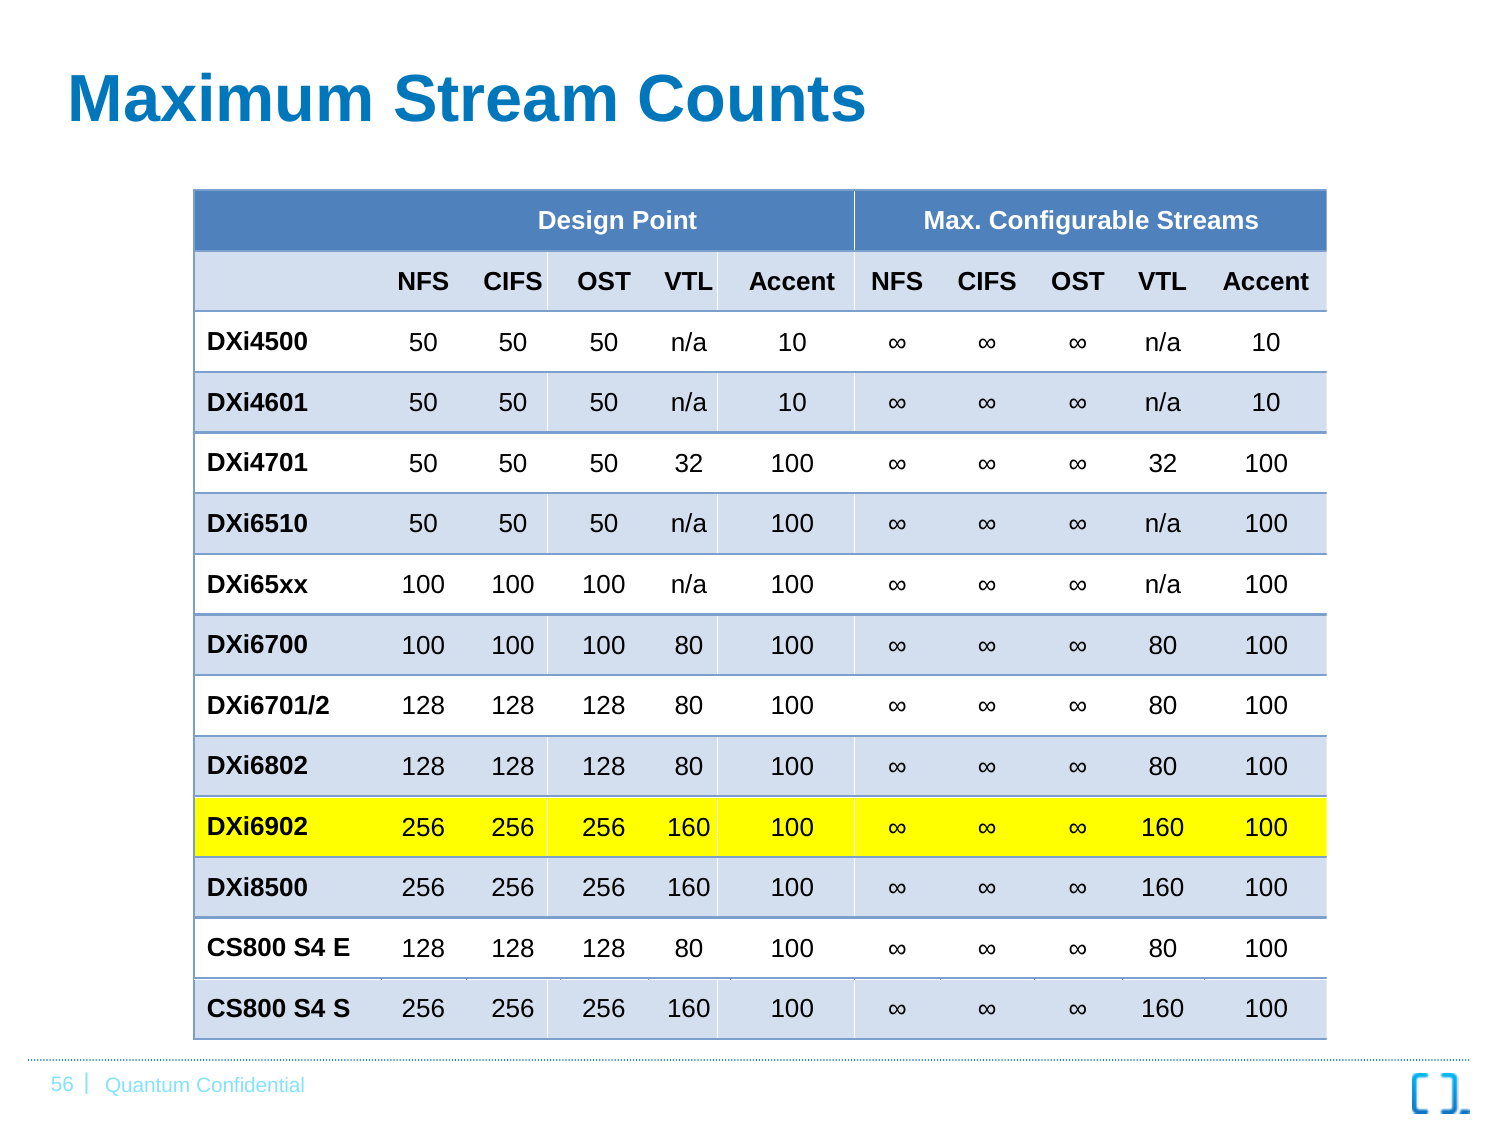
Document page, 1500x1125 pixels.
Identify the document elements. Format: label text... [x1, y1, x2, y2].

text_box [192, 188, 1327, 1097]
title Maximum Stream Counts [52, 42, 1413, 148]
picture [1412, 1073, 1470, 1114]
